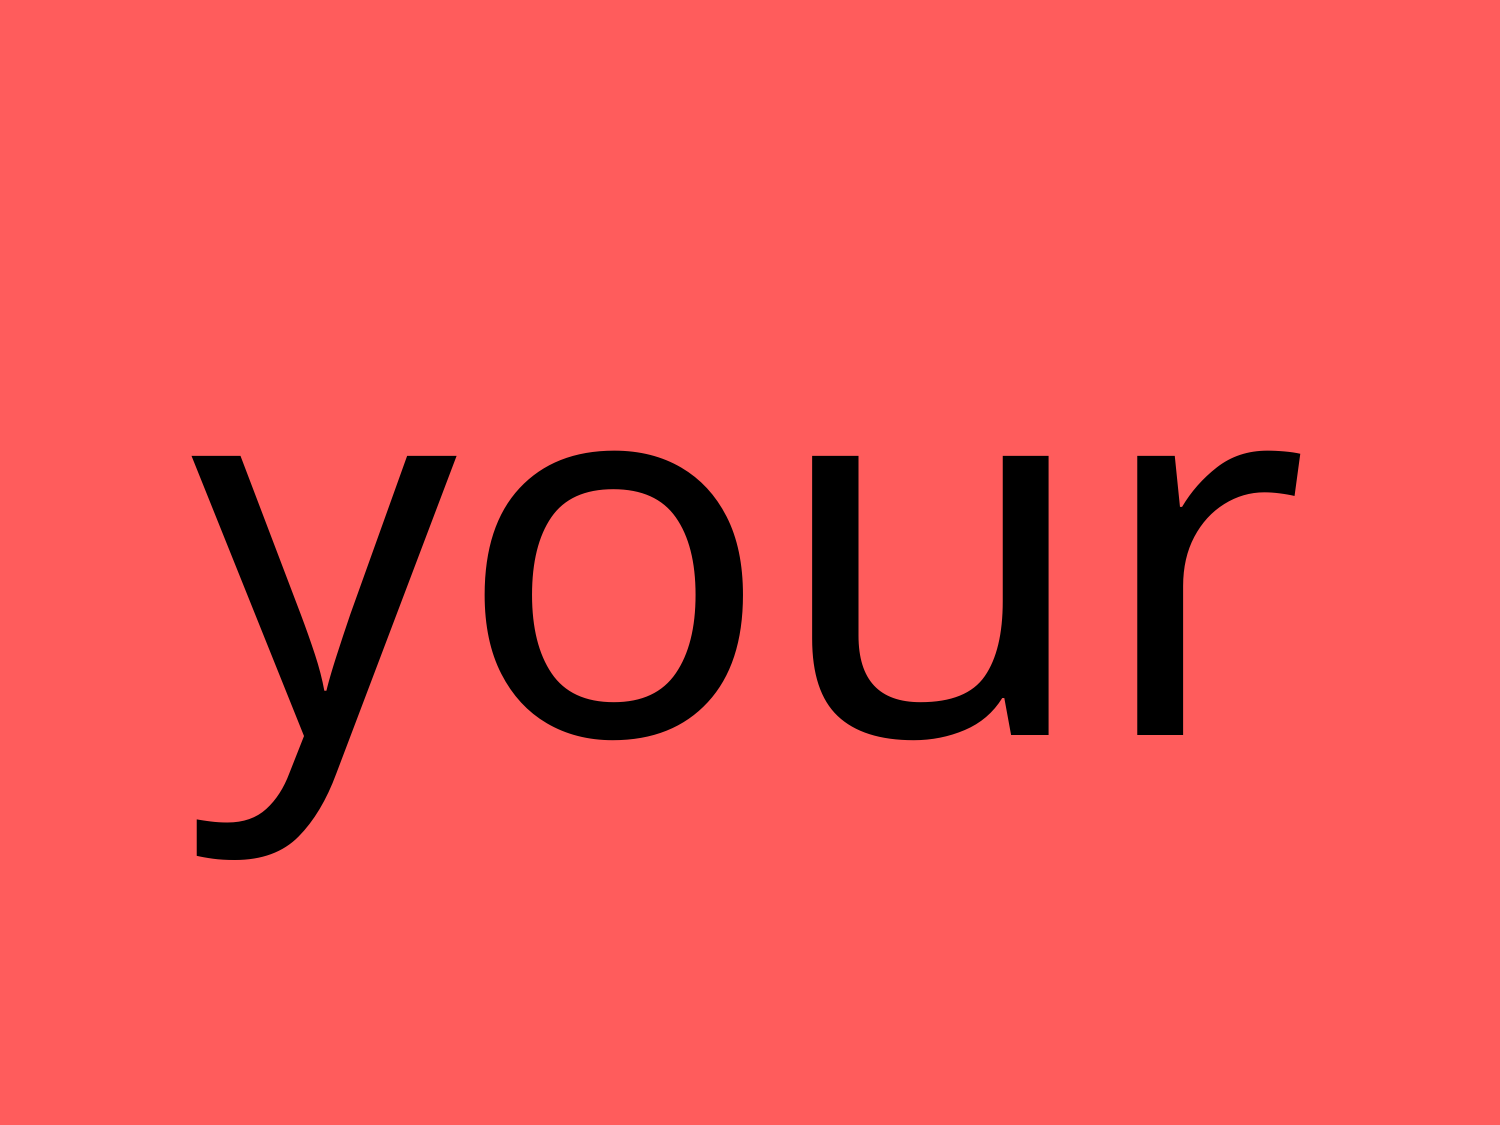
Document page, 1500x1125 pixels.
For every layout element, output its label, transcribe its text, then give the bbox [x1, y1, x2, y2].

title your [112, 349, 1388, 705]
